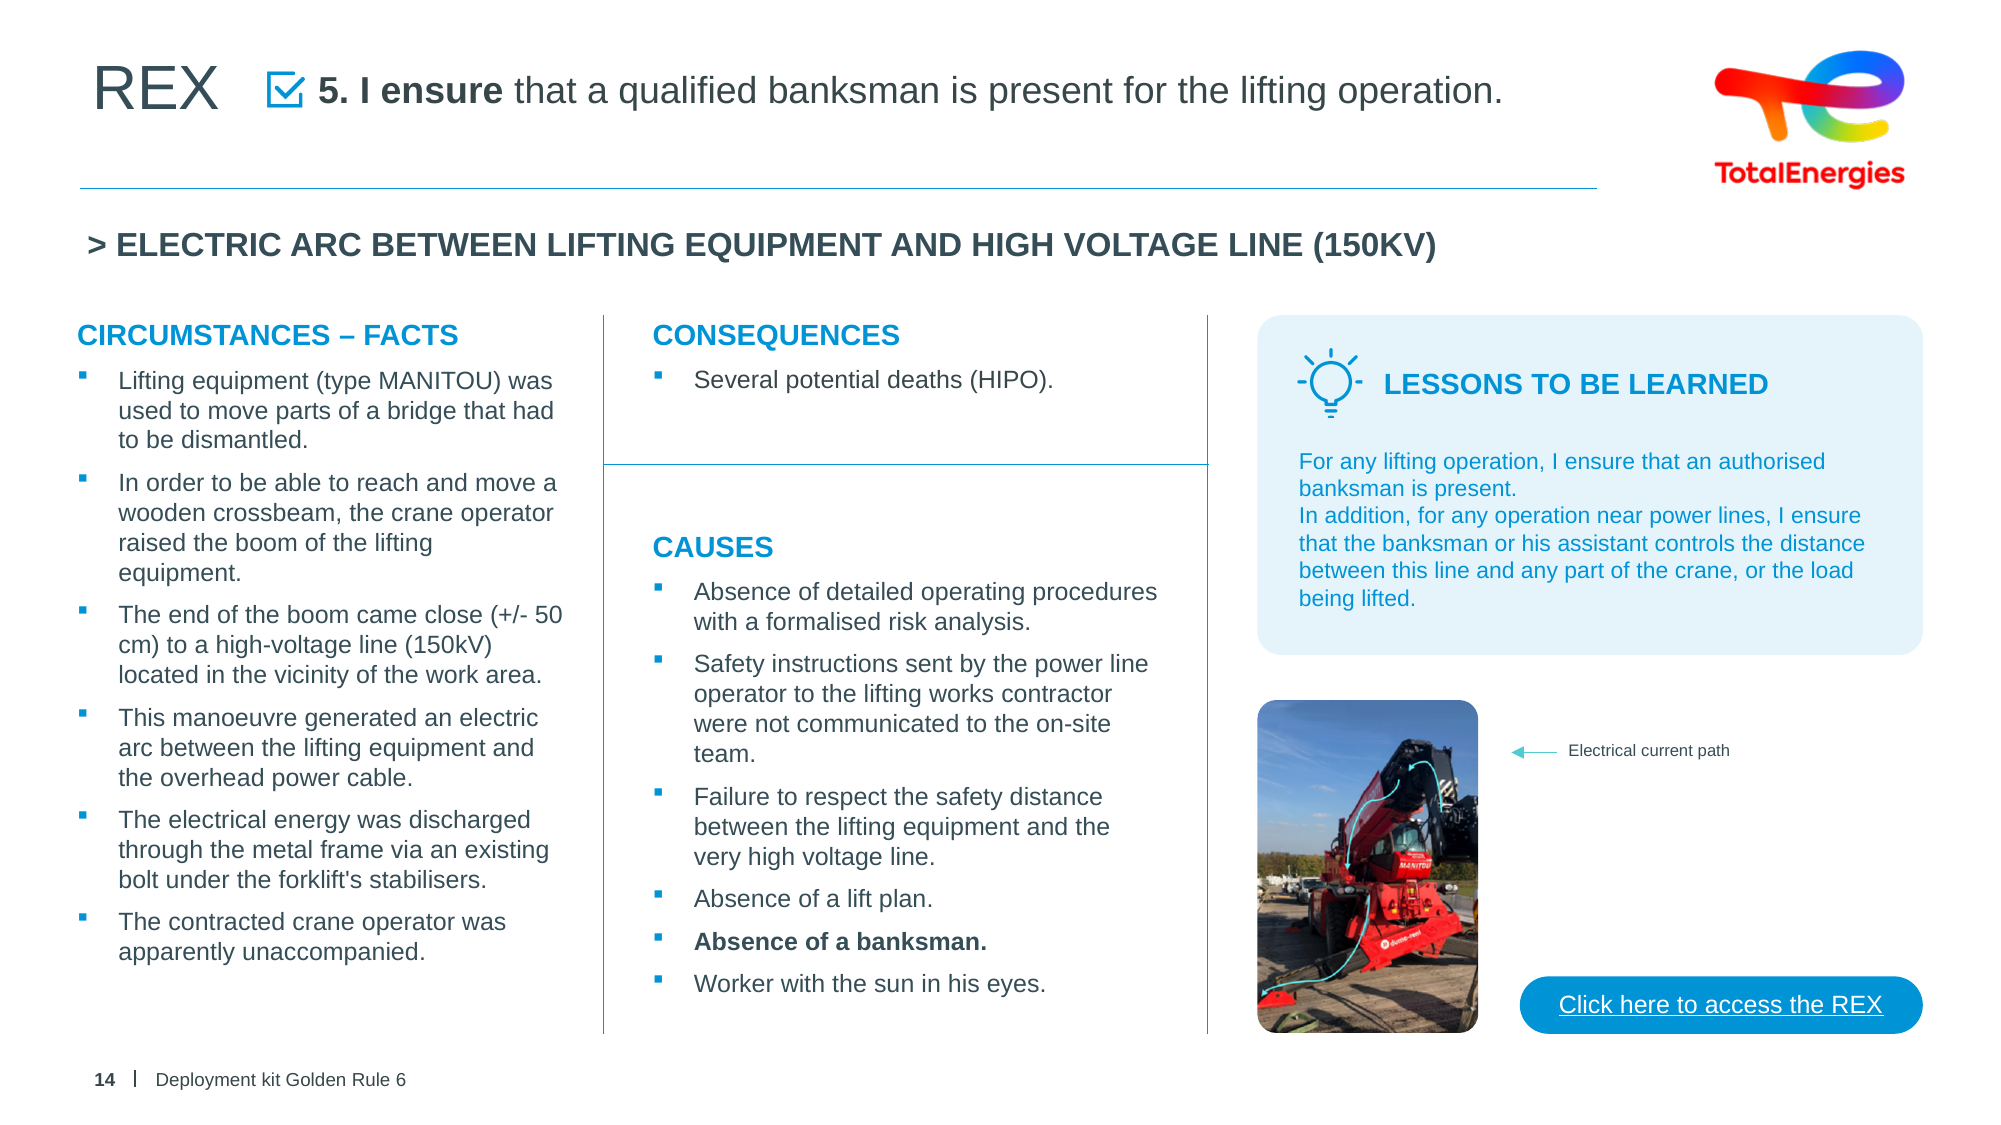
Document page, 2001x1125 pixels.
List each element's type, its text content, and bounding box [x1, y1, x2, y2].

text_box CONSEQUENCES Several potential deaths (HIPO). [652, 298, 1166, 394]
text_box CAUSES Absence of detailed operating procedures with a formalised risk analysis. Safety instructions sent by the power line operator to the lifting works contractor were not communicated to the on-site team. Failure to respect the safety distance between the lifting equipment and the very high voltage line. Absence of a lift plan. Absence of a banksman. Worker with the sun in his eyes. [652, 510, 1160, 998]
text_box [1519, 976, 1923, 1034]
text_box Electrical current path [1568, 739, 1806, 760]
text_box CIRCUMSTANCES – FACTS Lifting equipment (type MANITOU) was used to move parts of a bridge that had to be dismantled. In order to be able to reach and move a wooden crossbeam, the crane operator raised the boom of the lifting equipment. The end of the boom came close (+/- 50 cm) to a high-voltage line (150kV) located in the vicinity of the work area. This manoeuvre generated an electric arc between the lifting equipment and the overhead power cable. The electrical energy was discharged through the metal frame via an existing bolt under the forklift's stabilisers. The contracted crane operator was apparently unaccompanied. [77, 299, 571, 1009]
picture [1257, 700, 1479, 1033]
picture [1297, 348, 1363, 418]
slide_number 14 [35, 1058, 131, 1100]
text_box For any lifting operation, I ensure that an authorised banksman is present. In addition, for any operation near power lines, I ensure that the banksman or his assistant controls the distance between this line and any part of the crane, or the load being lifted. [1298, 446, 1879, 611]
footer Deployment kit Golden Rule 6 [140, 1058, 732, 1100]
title REX [77, 39, 261, 138]
picture [1688, 24, 1931, 216]
list 5. I ensure that a qualified banksman is present for the lifting operation. [303, 58, 1543, 138]
text_box LESSONS TO BE LEARNED [1383, 364, 1791, 400]
text_box [1256, 314, 1924, 656]
text_box > ELECTRIC ARC BETWEEN LIFTING EQUIPMENT AND HIGH VOLTAGE LINE (150KV) [87, 222, 1569, 257]
picture [266, 69, 306, 110]
